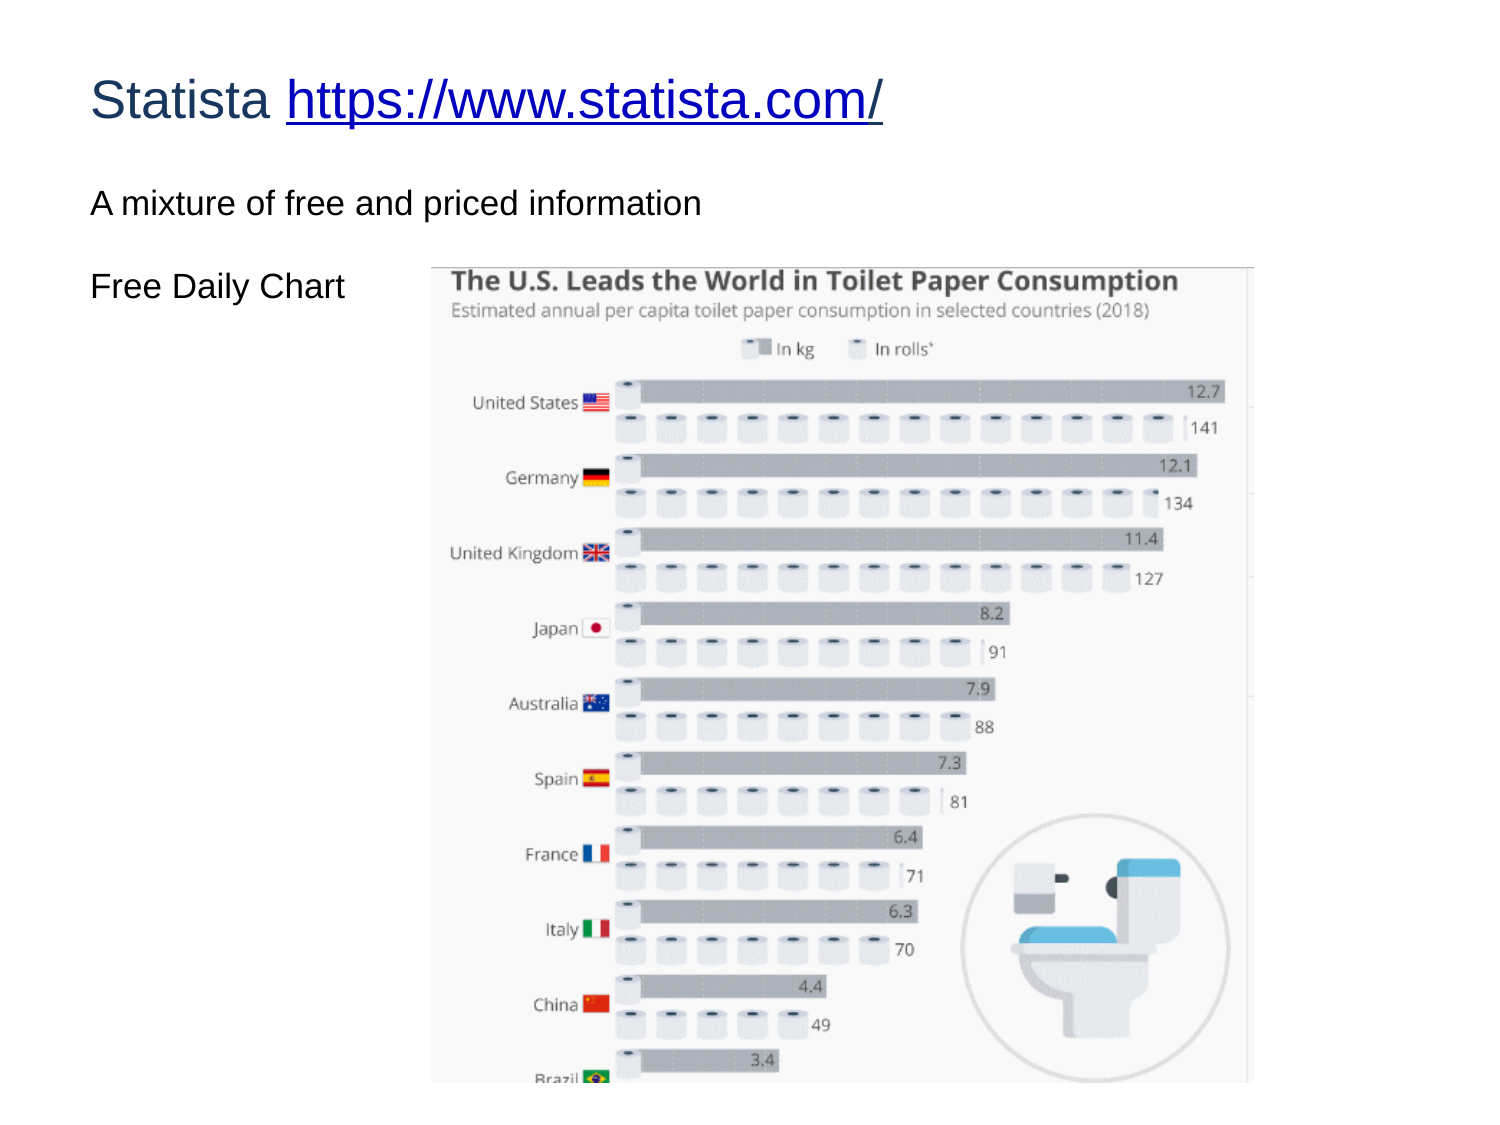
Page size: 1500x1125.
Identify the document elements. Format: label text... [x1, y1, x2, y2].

list A mixture of free and priced information Free Daily Chart [75, 172, 1425, 315]
title Statista https://www.statista.com/ [75, 45, 1425, 149]
picture [430, 266, 1254, 1083]
